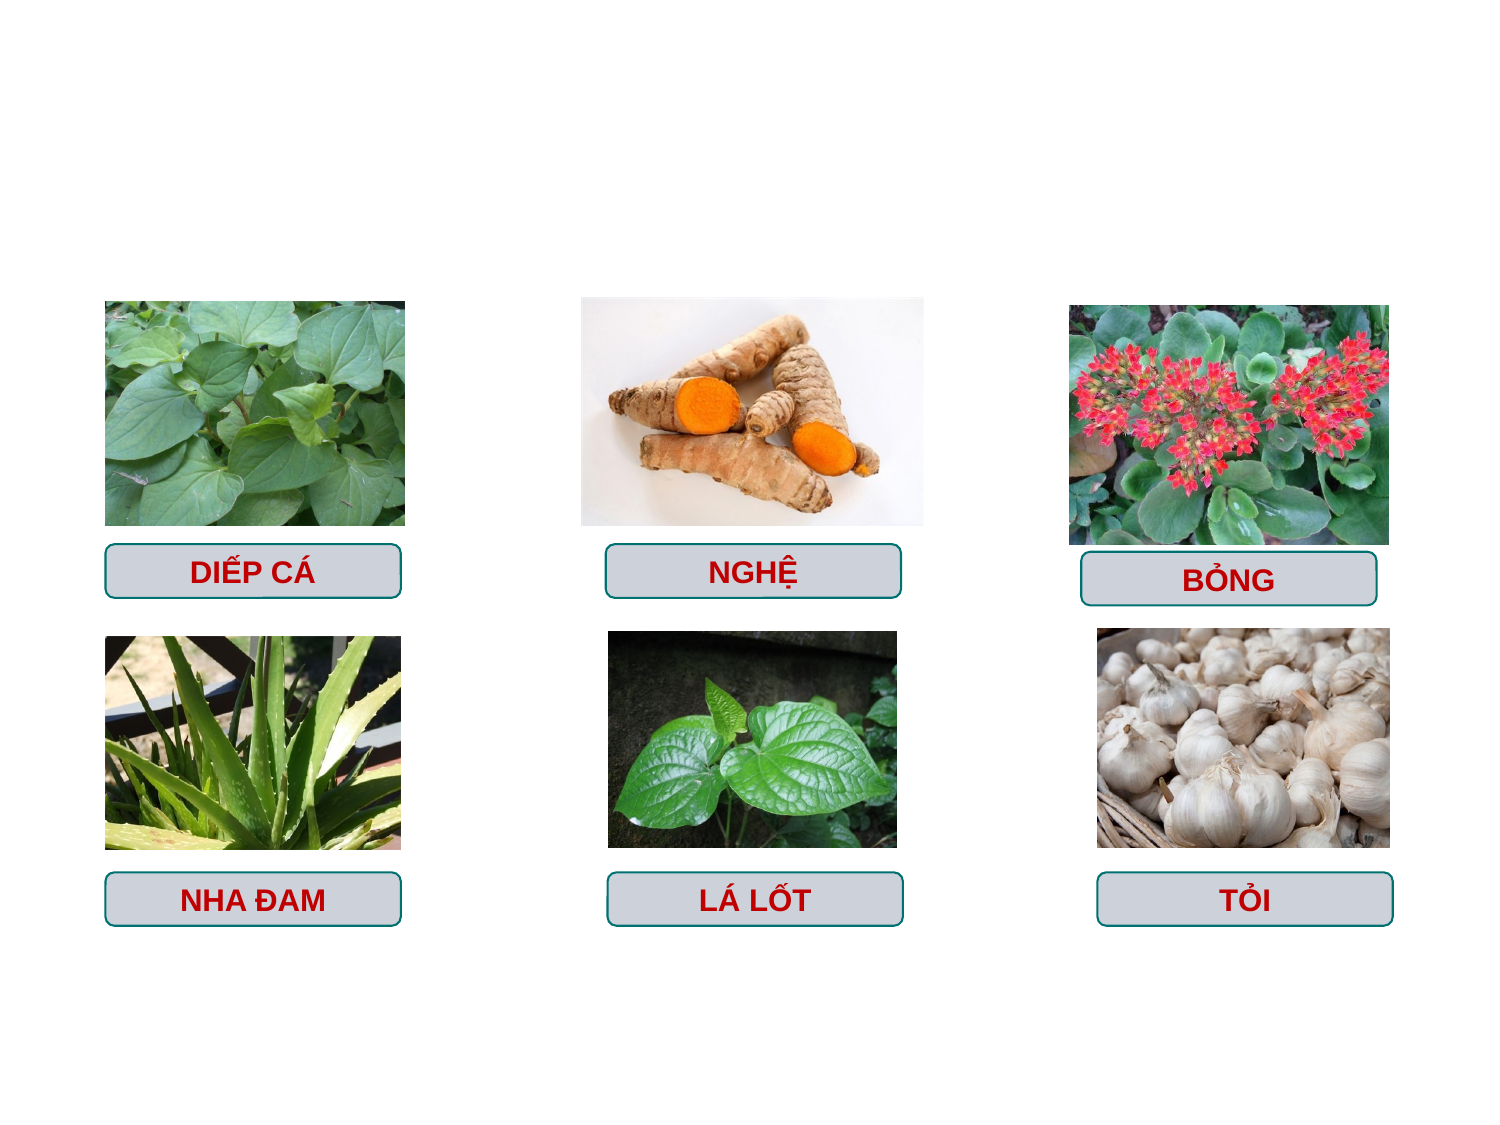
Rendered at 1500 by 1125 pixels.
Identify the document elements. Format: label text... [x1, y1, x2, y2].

picture [608, 631, 897, 848]
picture [105, 636, 401, 850]
text_box NHA ĐAM [104, 871, 402, 927]
picture [1097, 628, 1390, 848]
picture [105, 301, 405, 526]
text_box TỎI [1096, 871, 1394, 927]
text_box NGHỆ [604, 543, 903, 599]
text_box BỎNG [1080, 550, 1378, 607]
text_box DIẾP CÁ [104, 543, 402, 599]
picture [1069, 305, 1389, 545]
text_box LÁ LỐT [606, 871, 904, 927]
picture [581, 297, 924, 526]
